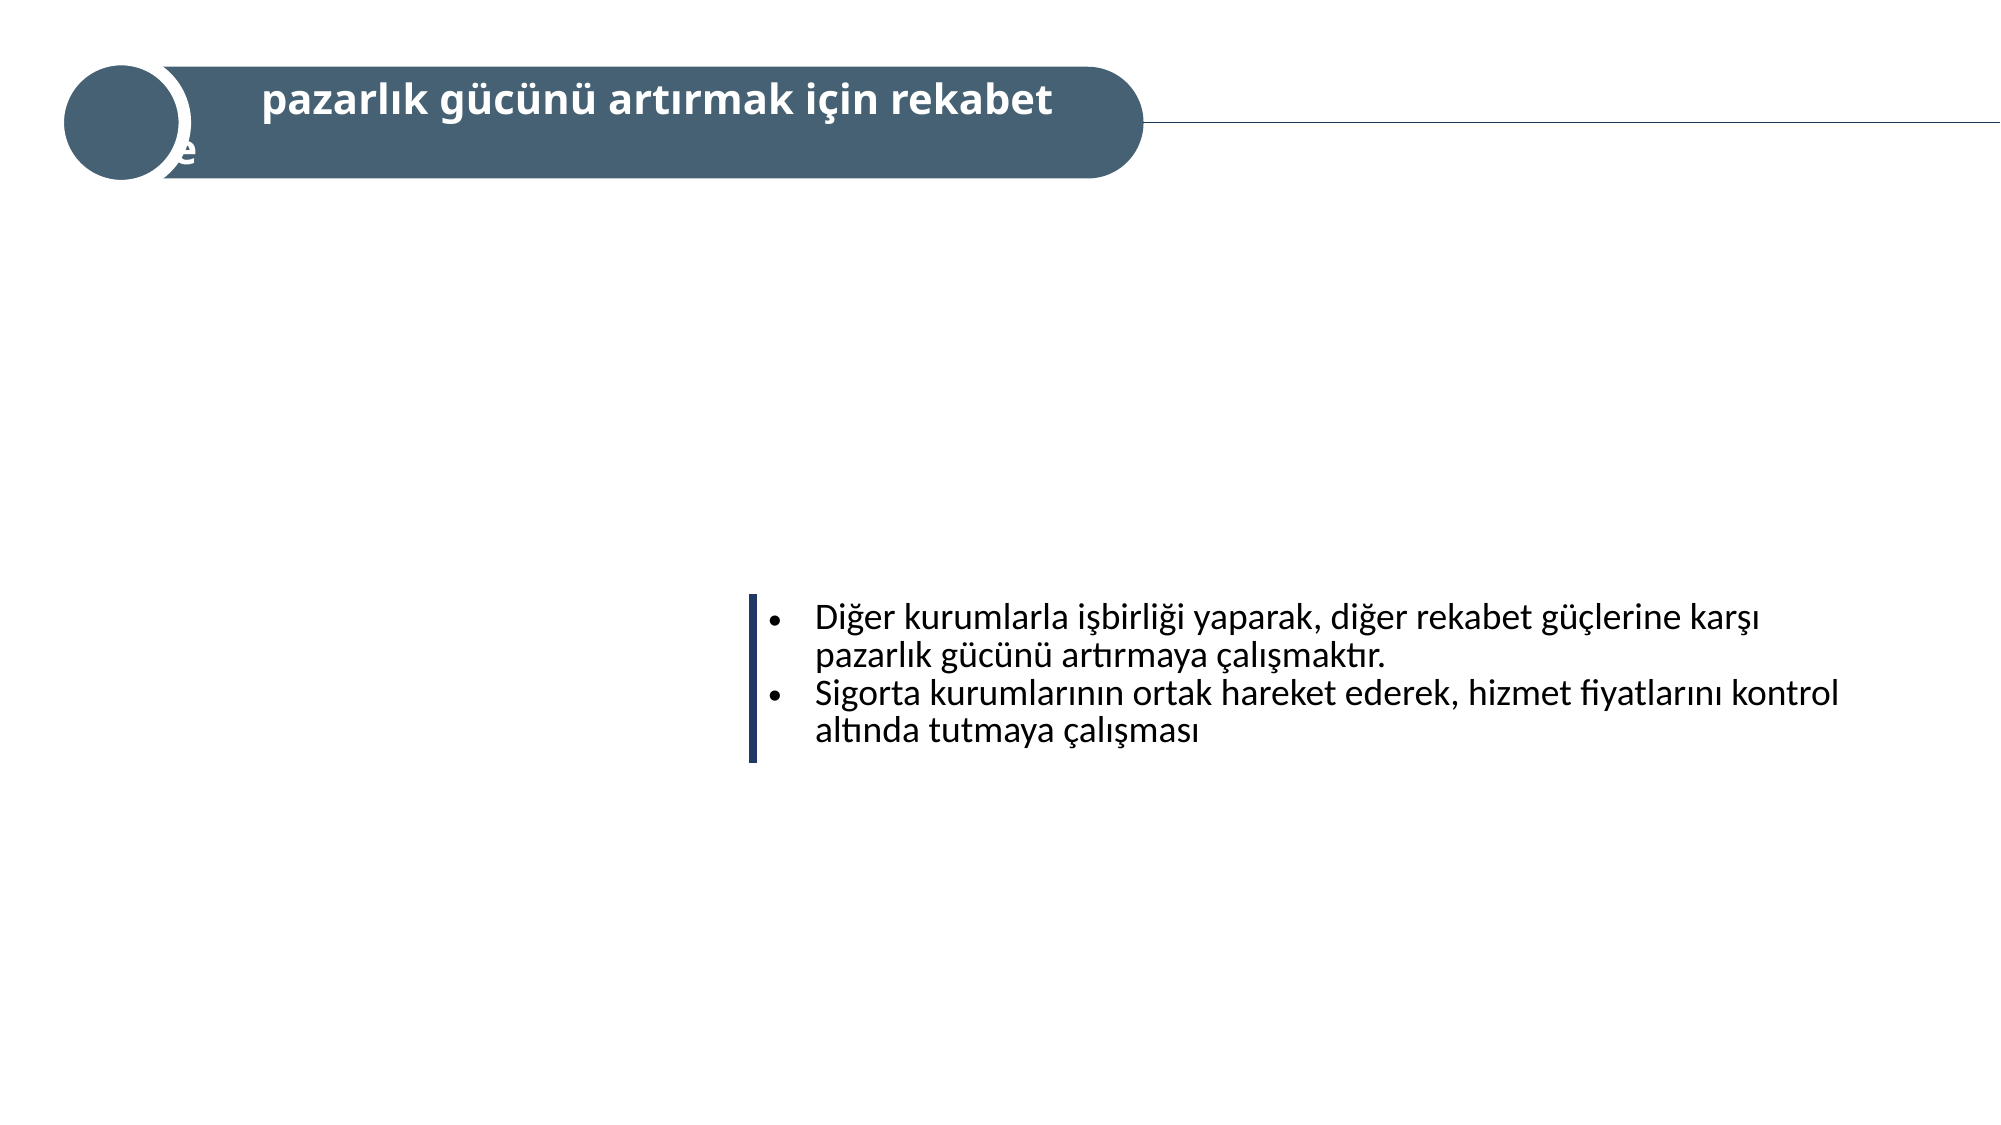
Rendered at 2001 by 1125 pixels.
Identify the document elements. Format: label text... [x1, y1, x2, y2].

text_box pazarlık gücünü artırmak için rekabet etme [153, 65, 1145, 180]
text_box [56, 58, 186, 188]
table_header Diğer kurumlarla işbirliği yaparak, diğer rekabet güçlerine karşı pazarlık gücünü artırmaya çalışmaktır. Sigorta kurumlarının ortak hareket ederek, hizmet fiyatlarını kontrol altında tutmaya çalışması [757, 594, 1865, 757]
